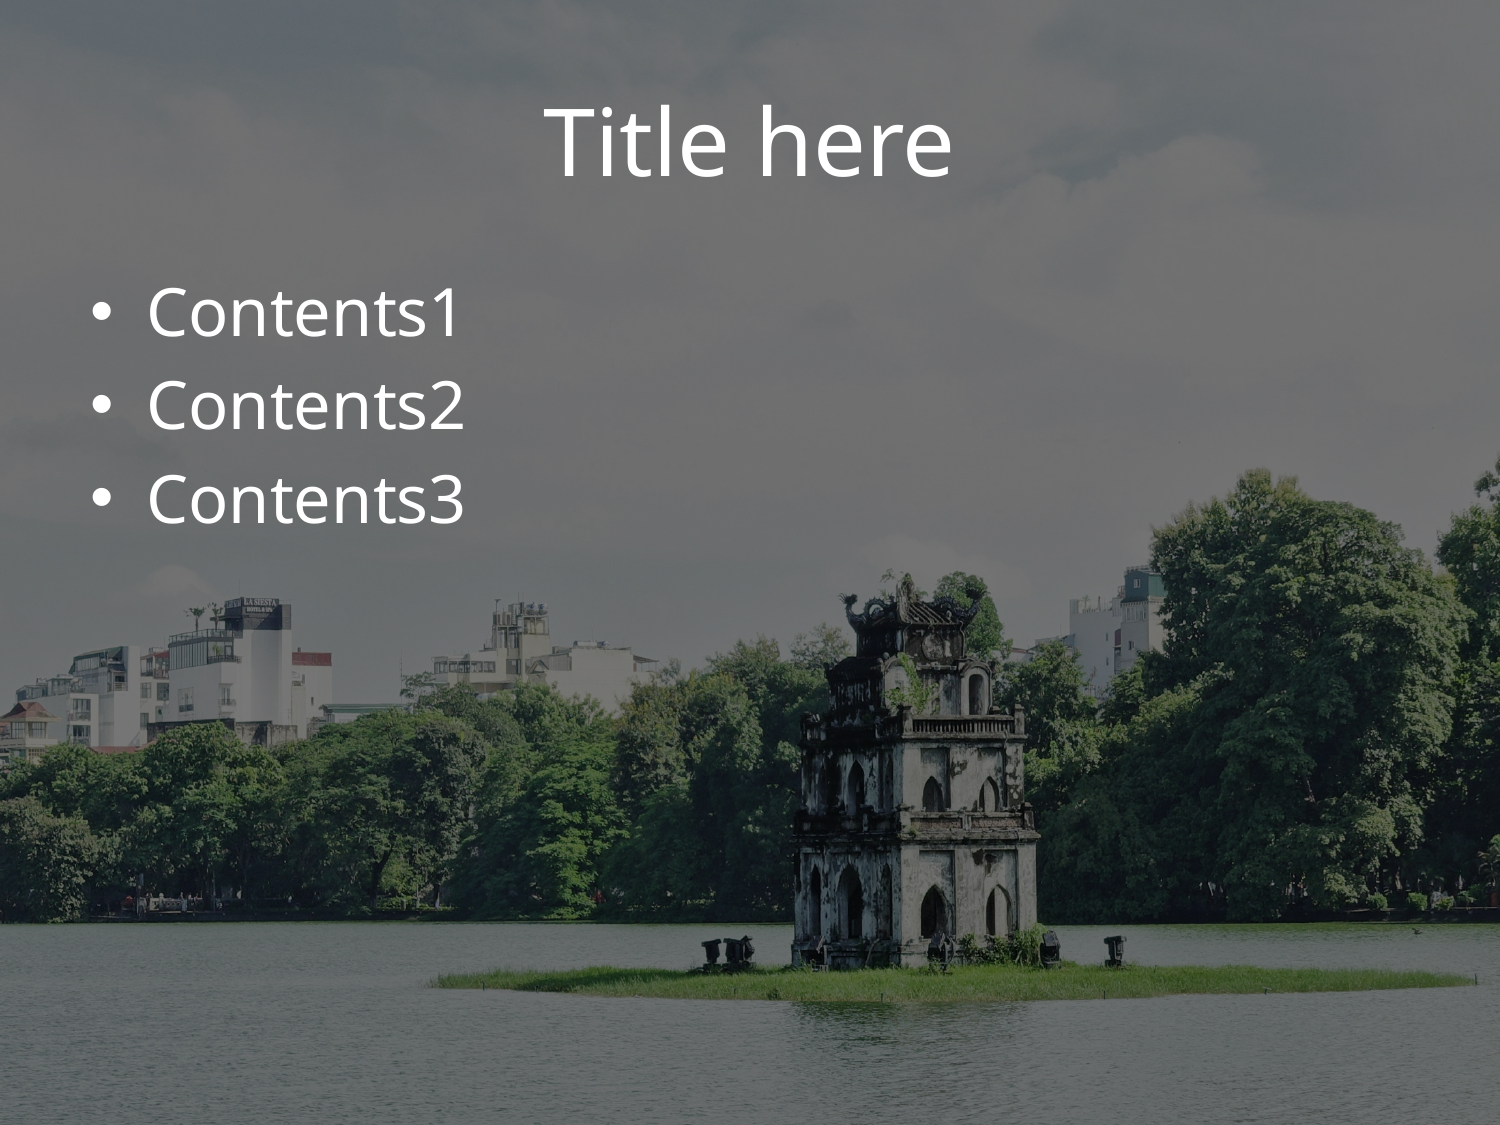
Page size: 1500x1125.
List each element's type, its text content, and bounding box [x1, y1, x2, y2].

list Contents1 Contents2 Contents3 [75, 262, 1425, 1005]
text_box [0, 0, 1500, 1125]
title Title here [75, 45, 1425, 233]
